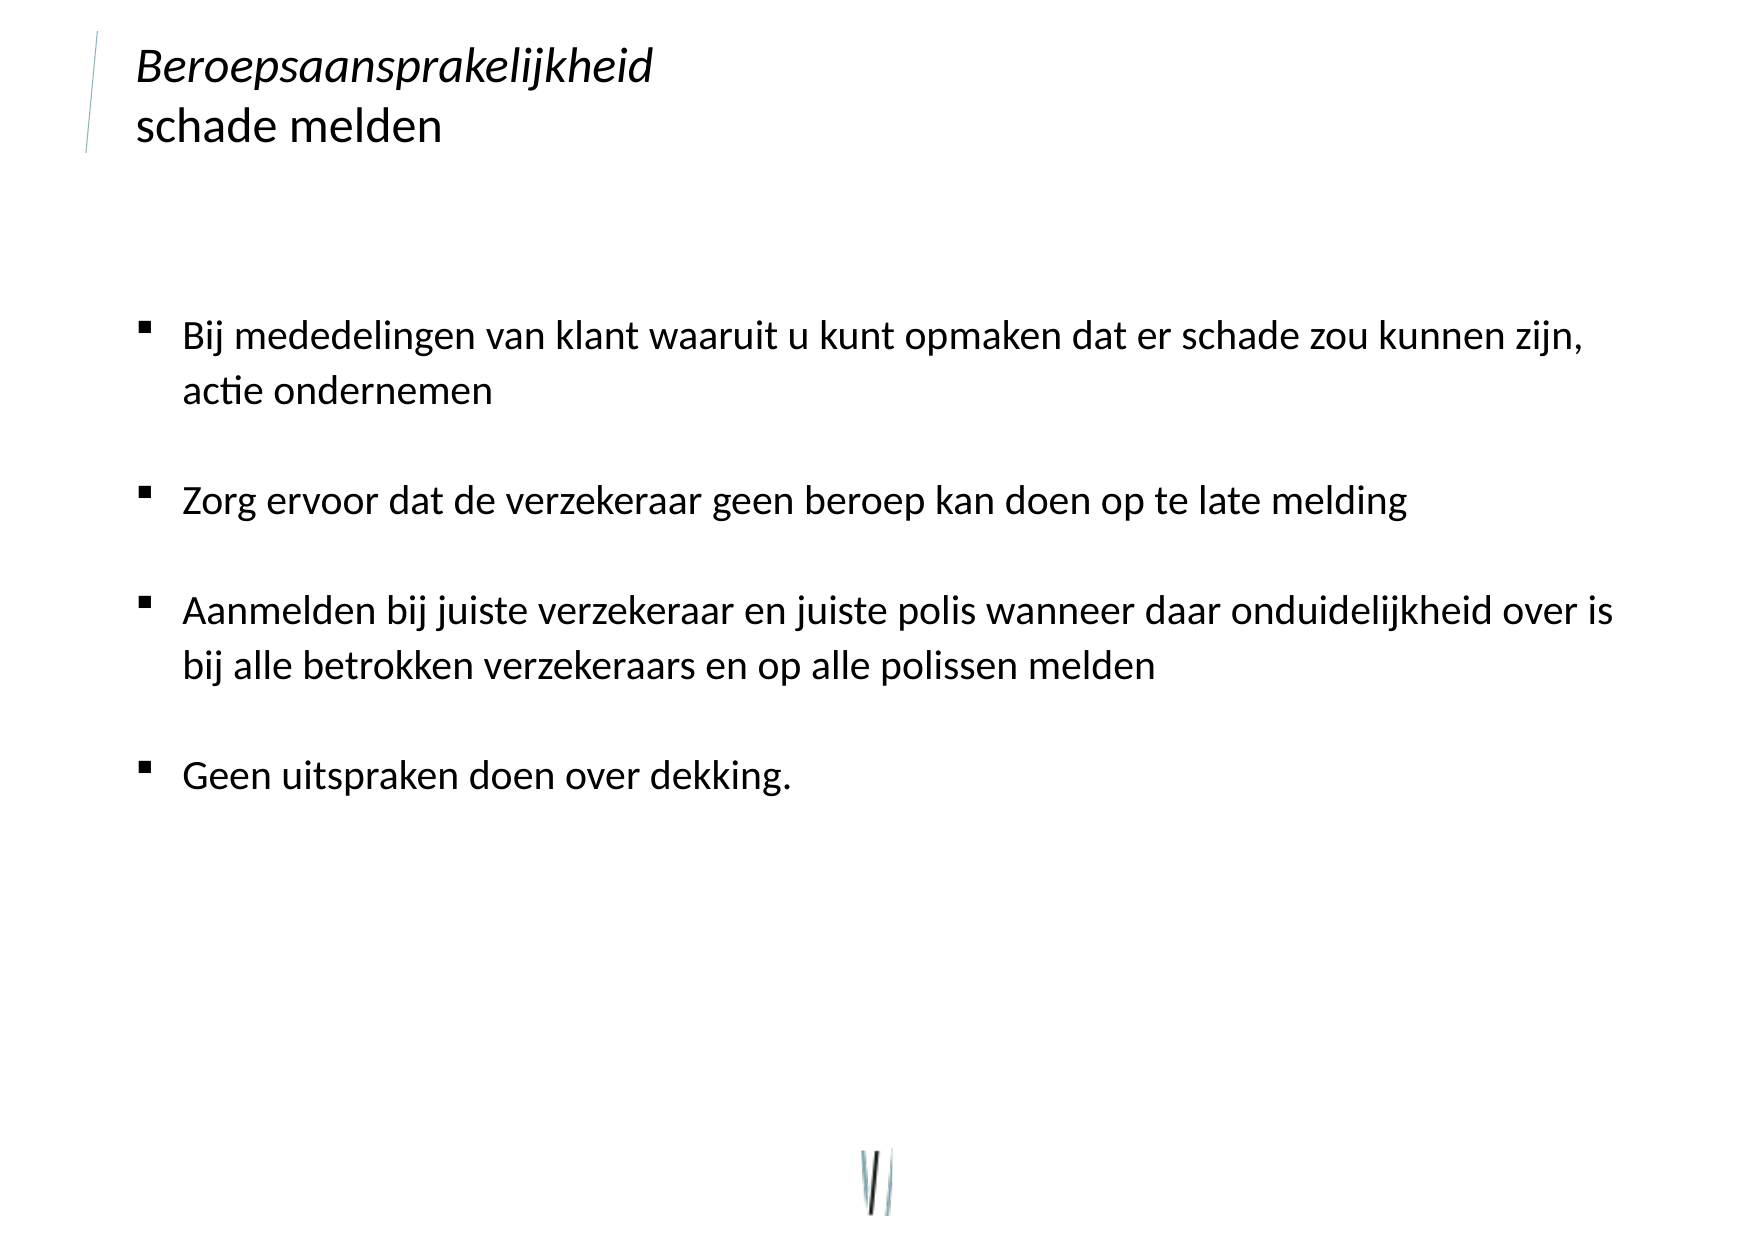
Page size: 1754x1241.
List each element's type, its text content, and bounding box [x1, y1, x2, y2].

list Bij mededelingen van klant waaruit u kunt opmaken dat er schade zou kunnen zijn, actie ondernemen Zorg ervoor dat de verzekeraar geen beroep kan doen op te late melding Aanmelden bij juiste verzekeraar en juiste polis wanneer daar onduidelijkheid over is bij alle betrokken verzekeraars en op alle polissen melden Geen uitspraken doen over dekking. [120, 295, 1634, 1083]
title Beroepsaansprakelijkheid schade melden [120, 31, 1634, 154]
